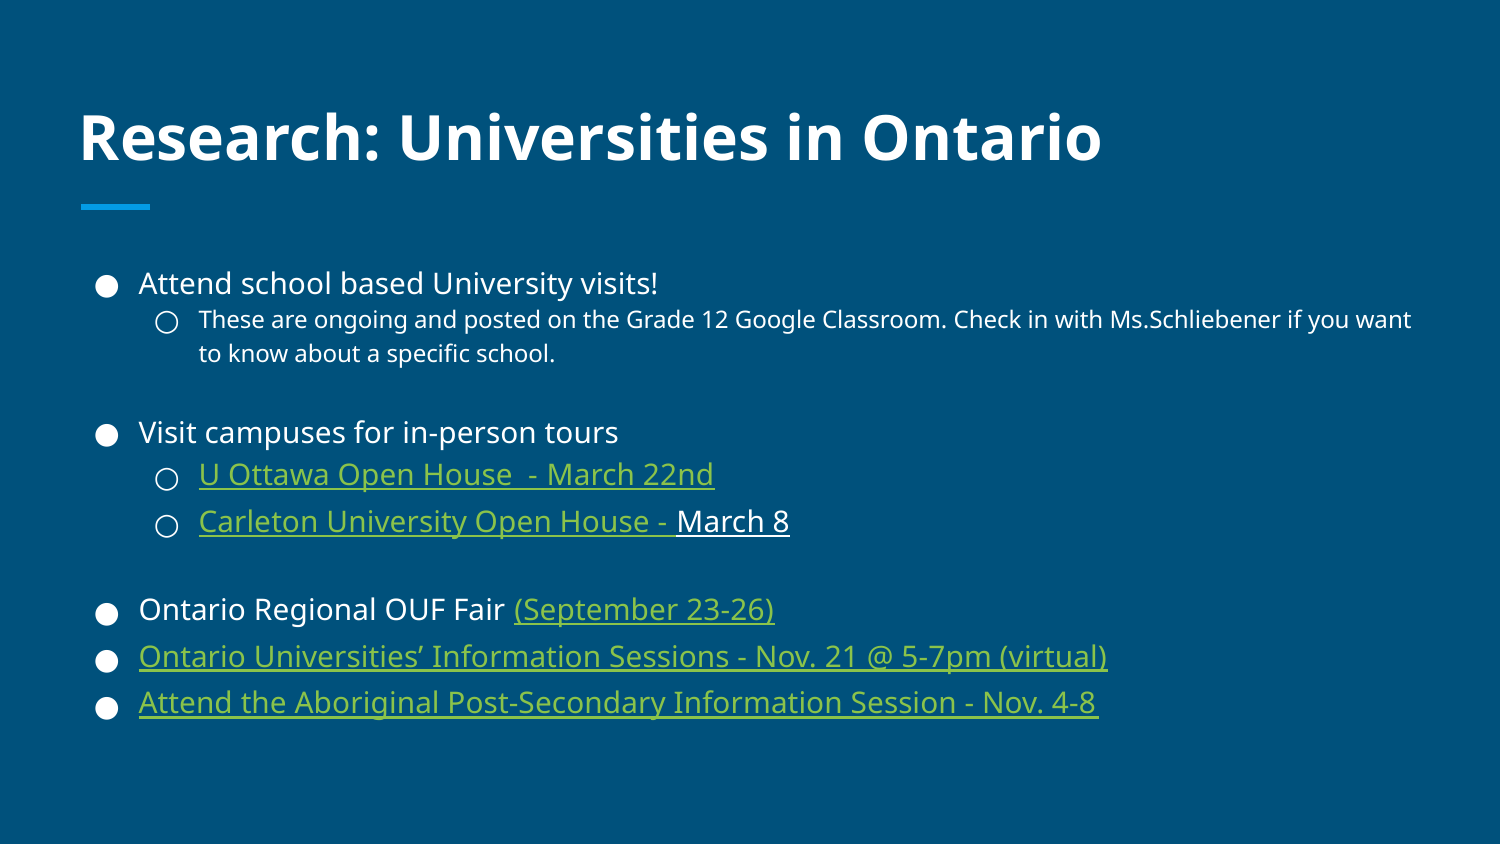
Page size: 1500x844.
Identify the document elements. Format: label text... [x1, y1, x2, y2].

title Research: Universities in Ontario [63, 75, 1437, 188]
list Attend school based University visits! These are ongoing and posted on the Grade 12 Google Classroom. Check in with Ms.Schliebener if you want to know about a specific school. Visit campuses for in-person tours U Ottawa Open House - March 22nd Carleton University Open House - March 8 Ontario Regional OUF Fair (September 23-26) Ontario Universities’ Information Sessions - Nov. 21 @ 5-7pm (virtual) Attend the Aboriginal Post-Secondary Information Session - Nov. 4-8 [63, 244, 1437, 750]
